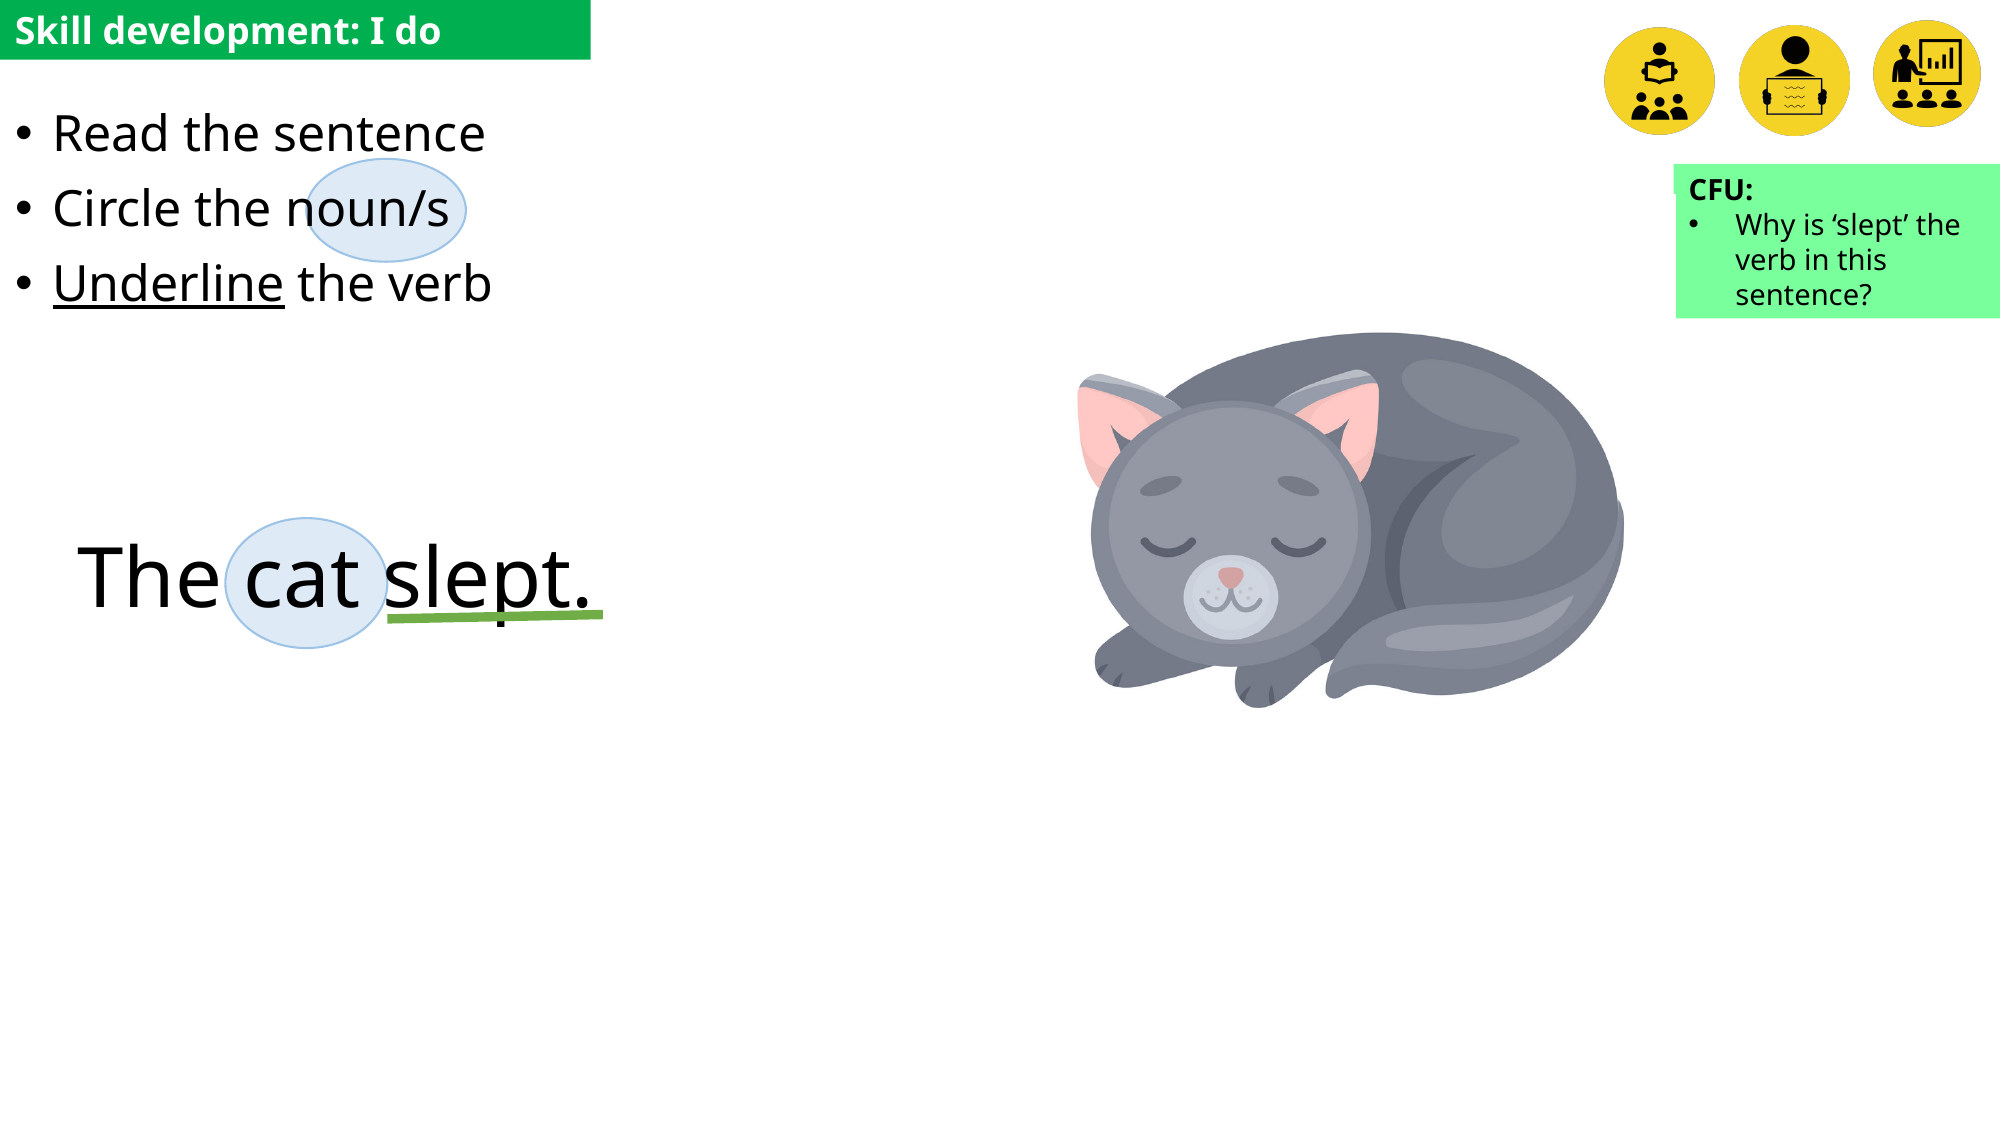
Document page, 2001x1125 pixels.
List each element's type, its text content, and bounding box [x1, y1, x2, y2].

picture [1024, 194, 1676, 825]
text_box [387, 614, 603, 619]
picture [1871, 18, 1983, 129]
text_box The cat slept. [66, 518, 1024, 630]
text_box [248, 630, 365, 650]
picture [1738, 25, 1850, 136]
text_box Skill development: I do [0, 0, 591, 60]
text_box Read the sentence Circle the noun/s Underline the verb [0, 100, 1944, 320]
picture [1602, 25, 1717, 137]
text_box CFU: Why is ‘slept’ the verb in this sentence? [1944, 163, 2000, 319]
